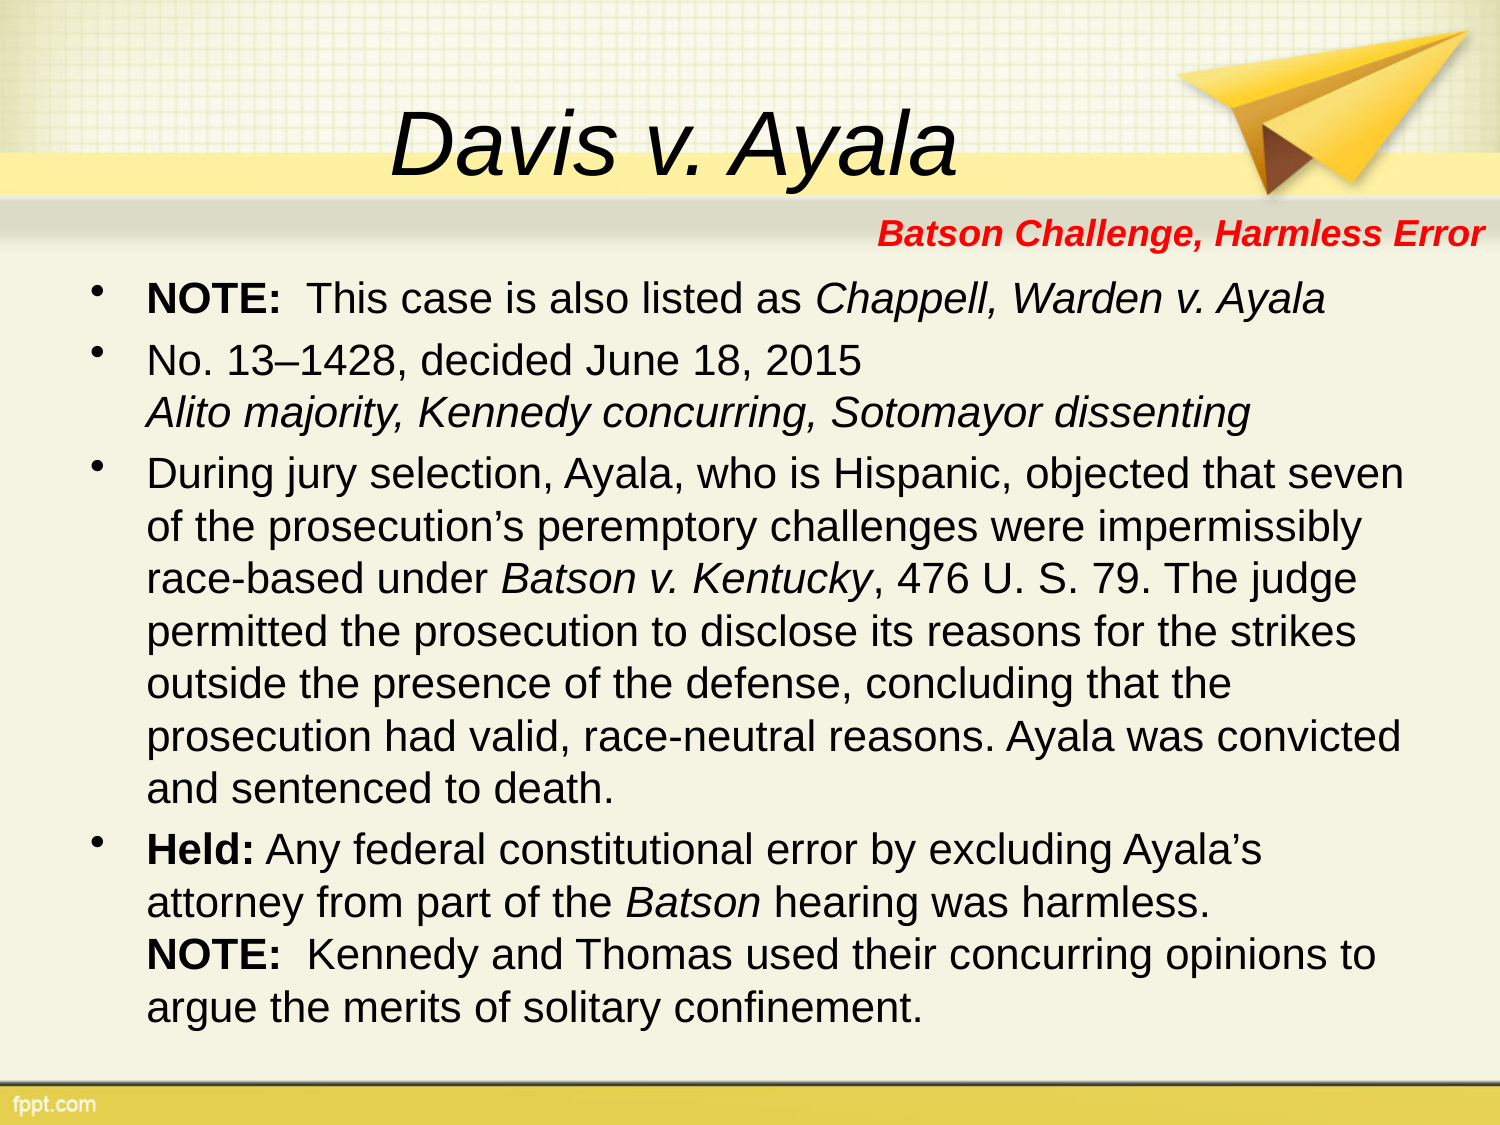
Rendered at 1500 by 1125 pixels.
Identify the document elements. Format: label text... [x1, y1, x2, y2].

title Davis v. Ayala [0, 45, 1350, 233]
picture [0, 0, 1500, 201]
text_box Batson Challenge, Harmless Error [374, 201, 1500, 262]
picture [0, 233, 1500, 1125]
list NOTE: This case is also listed as Chappell, Warden v. Ayala No. 13–1428, decided June 18, 2015 Alito majority, Kennedy concurring, Sotomayor dissenting During jury selection, Ayala, who is Hispanic, objected that seven of the prosecution’s peremptory challenges were impermissibly race-based under Batson v. Kentucky, 476 U. S. 79. The judge permitted the prosecution to disclose its reasons for the strikes outside the presence of the defense, concluding that the prosecution had valid, race-neutral reasons. Ayala was convicted and sentenced to death. Held: Any federal constitutional error by excluding Ayala’s attorney from part of the Batson hearing was harmless. NOTE: Kennedy and Thomas used their concurring opinions to argue the merits of solitary confinement. [75, 262, 1425, 1088]
